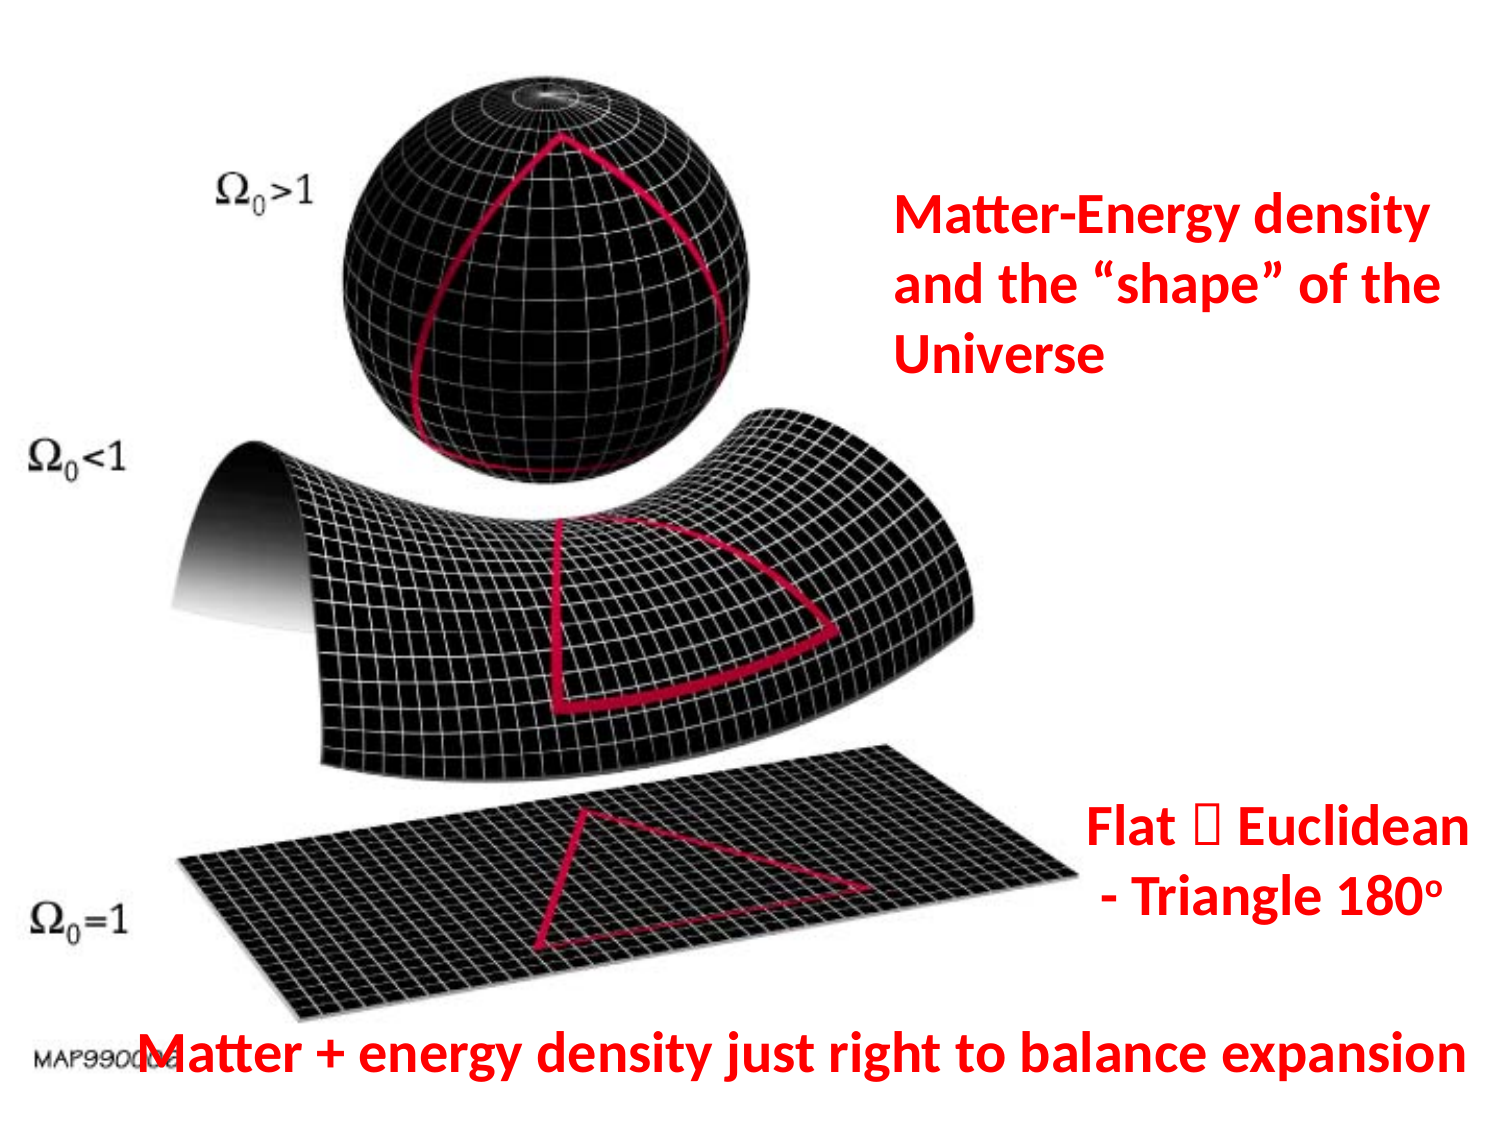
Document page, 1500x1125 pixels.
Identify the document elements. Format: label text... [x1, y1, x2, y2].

text_box Flat  Euclidean - Triangle 180o [1165, 779, 1487, 935]
text_box Matter + energy density just right to balance expansion [1160, 1006, 1497, 1092]
text_box Matter-Energy density and the “shape” of the Universe [1165, 168, 1458, 393]
picture [0, 39, 1161, 1084]
